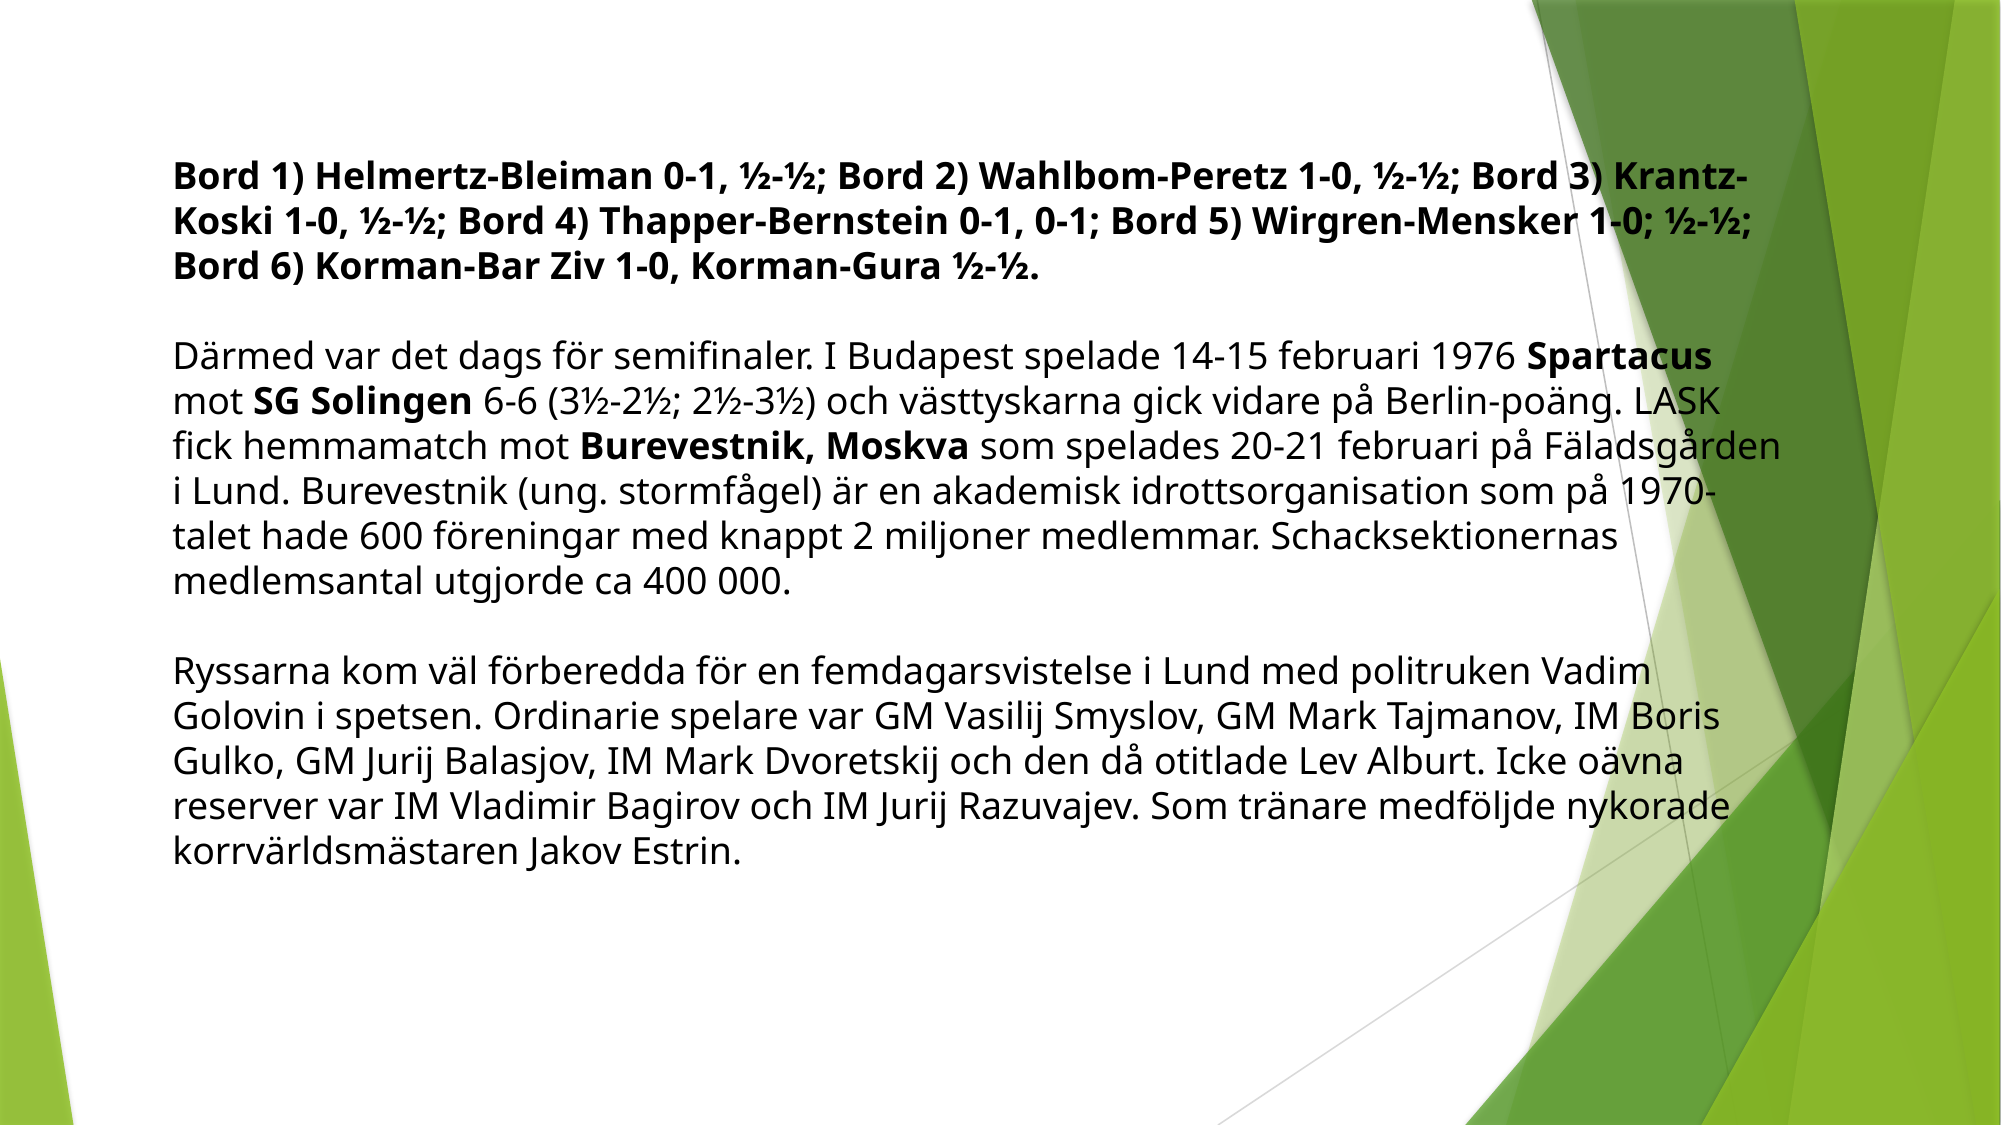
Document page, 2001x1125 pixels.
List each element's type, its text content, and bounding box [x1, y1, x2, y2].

text_box Bord 1) Helmertz-Bleiman 0-1, ½-½; Bord 2) Wahlbom-Peretz 1-0, ½-½; Bord 3) Krantz-Koski 1-0, ½-½; Bord 4) Thapper-Bernstein 0-1, 0-1; Bord 5) Wirgren-Mensker 1-0; ½-½; Bord 6) Korman-Bar Ziv 1-0, Korman-Gura ½-½. Därmed var det dags för semifinaler. I Budapest spelade 14-15 februari 1976 Spartacus mot SG Solingen 6-6 (3½-2½; 2½-3½) och västtyskarna gick vidare på Berlin-poäng. LASK fick hemmamatch mot Burevestnik, Moskva som spelades 20-21 februari på Fäladsgården i Lund. Burevestnik (ung. stormfågel) är en akademisk idrottsorganisa­tion som på 1970-talet hade 600 föreningar med knappt 2 miljoner medlemmar. Schacksektionernas medlems­antal utgjorde ca 400 000. Ryssarna kom väl förberedda för en femdagars­­vistelse i Lund med politruken Vadim Golovin i spetsen. Ordinarie spelare var GM Vasilij Smyslov, GM Mark Tajmanov, IM Boris Gulko, GM Jurij Balasjov, IM Mark Dvoretskij och den då otitlade Lev Alburt. Icke oävna reserver var IM Vladimir Bagirov och IM Jurij Razuvajev. Som tränare medföljde nykorade korrvärldsmästaren Jakov Estrin. [157, 9, 1805, 880]
